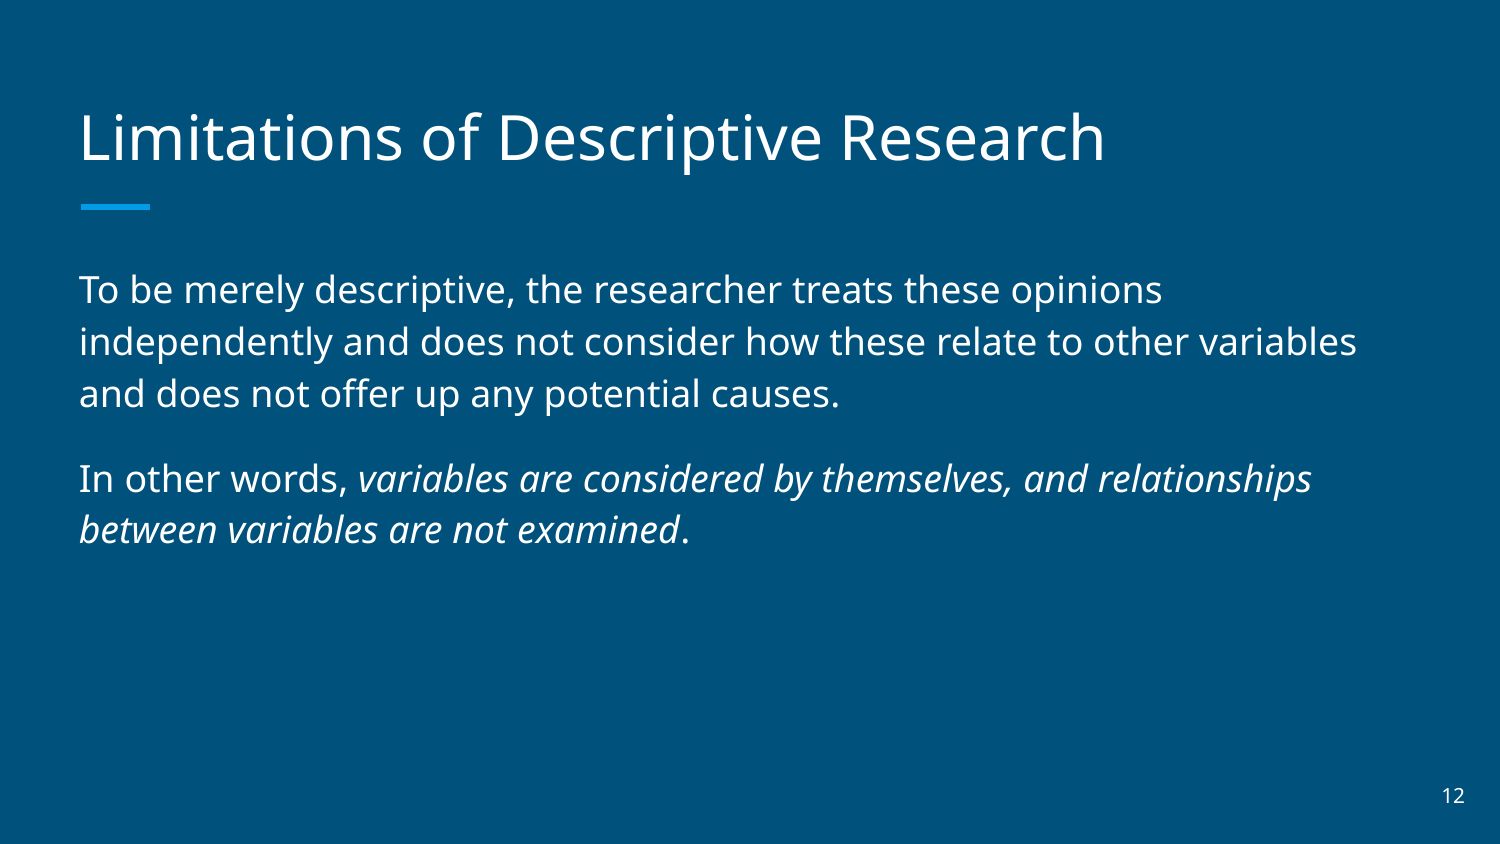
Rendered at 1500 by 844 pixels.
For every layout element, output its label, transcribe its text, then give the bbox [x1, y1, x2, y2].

list To be merely descriptive, the researcher treats these opinions independently and does not consider how these relate to other variables and does not offer up any potential causes. In other words, variables are considered by themselves, and relationships between variables are not examined. [63, 244, 1437, 750]
slide_number ‹#› [1389, 764, 1480, 830]
title Limitations of Descriptive Research [63, 75, 1437, 188]
